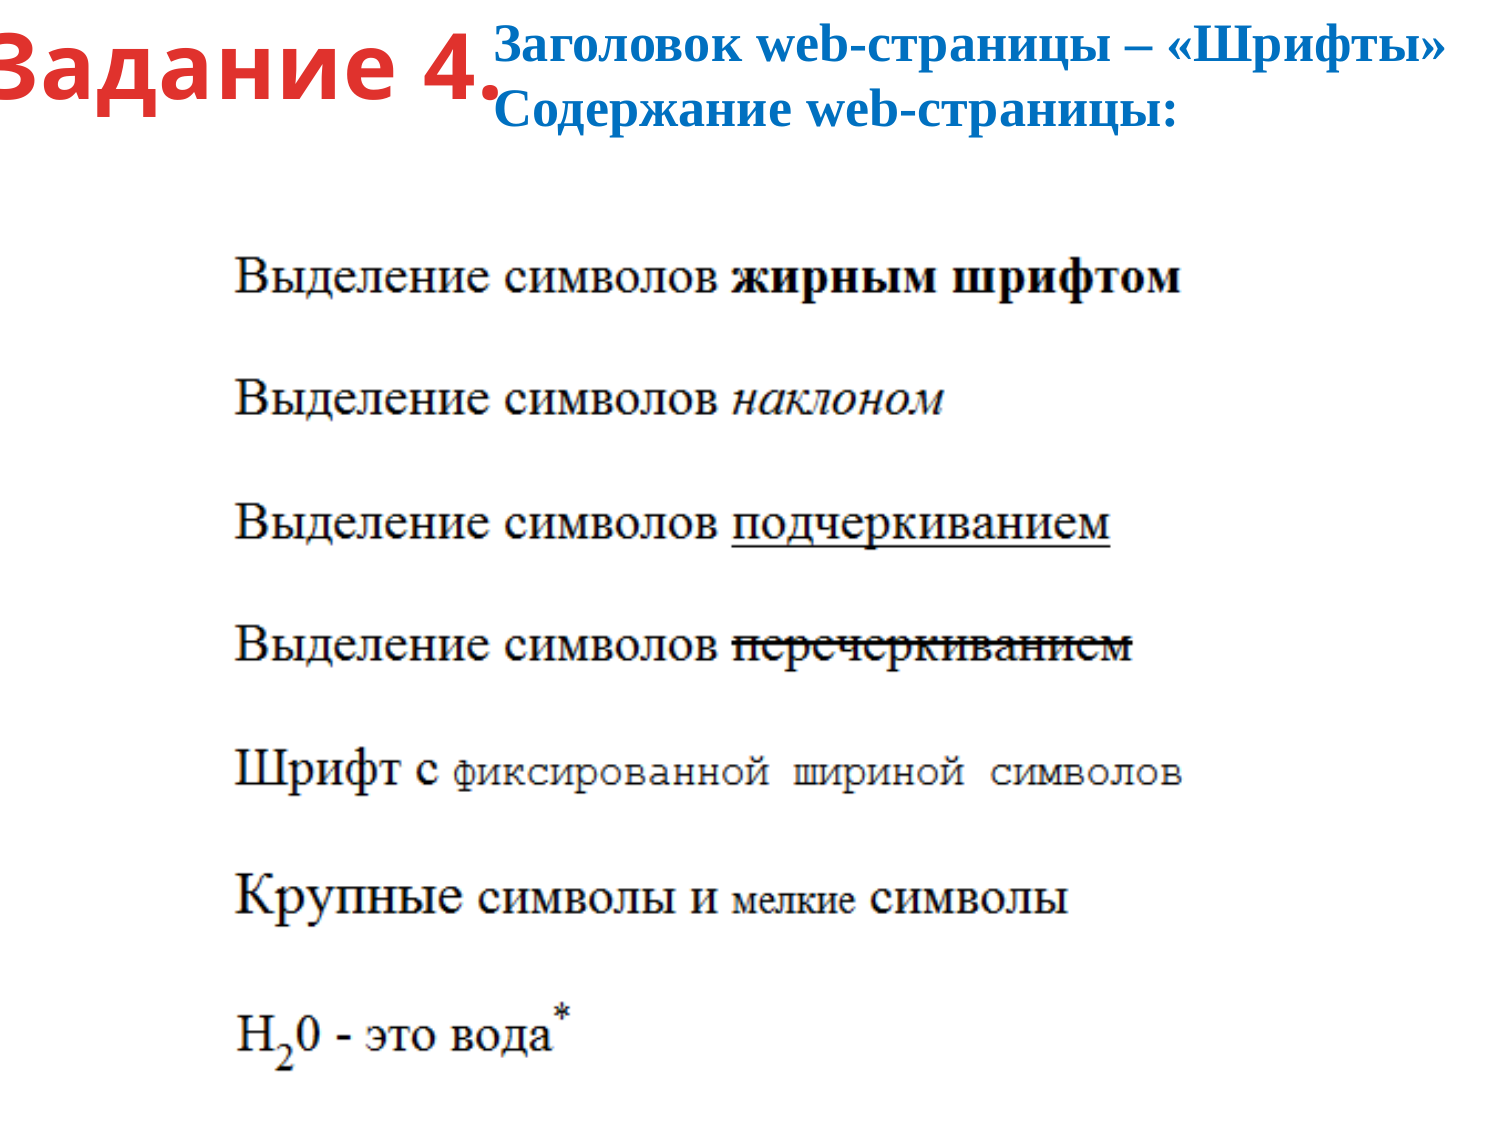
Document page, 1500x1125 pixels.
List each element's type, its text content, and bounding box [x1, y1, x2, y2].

text_box Задание 4. [0, 0, 478, 125]
picture [218, 231, 1306, 1089]
text_box Заголовок web-страницы – «Шрифты» Содержание web-страницы: [478, 0, 1500, 145]
